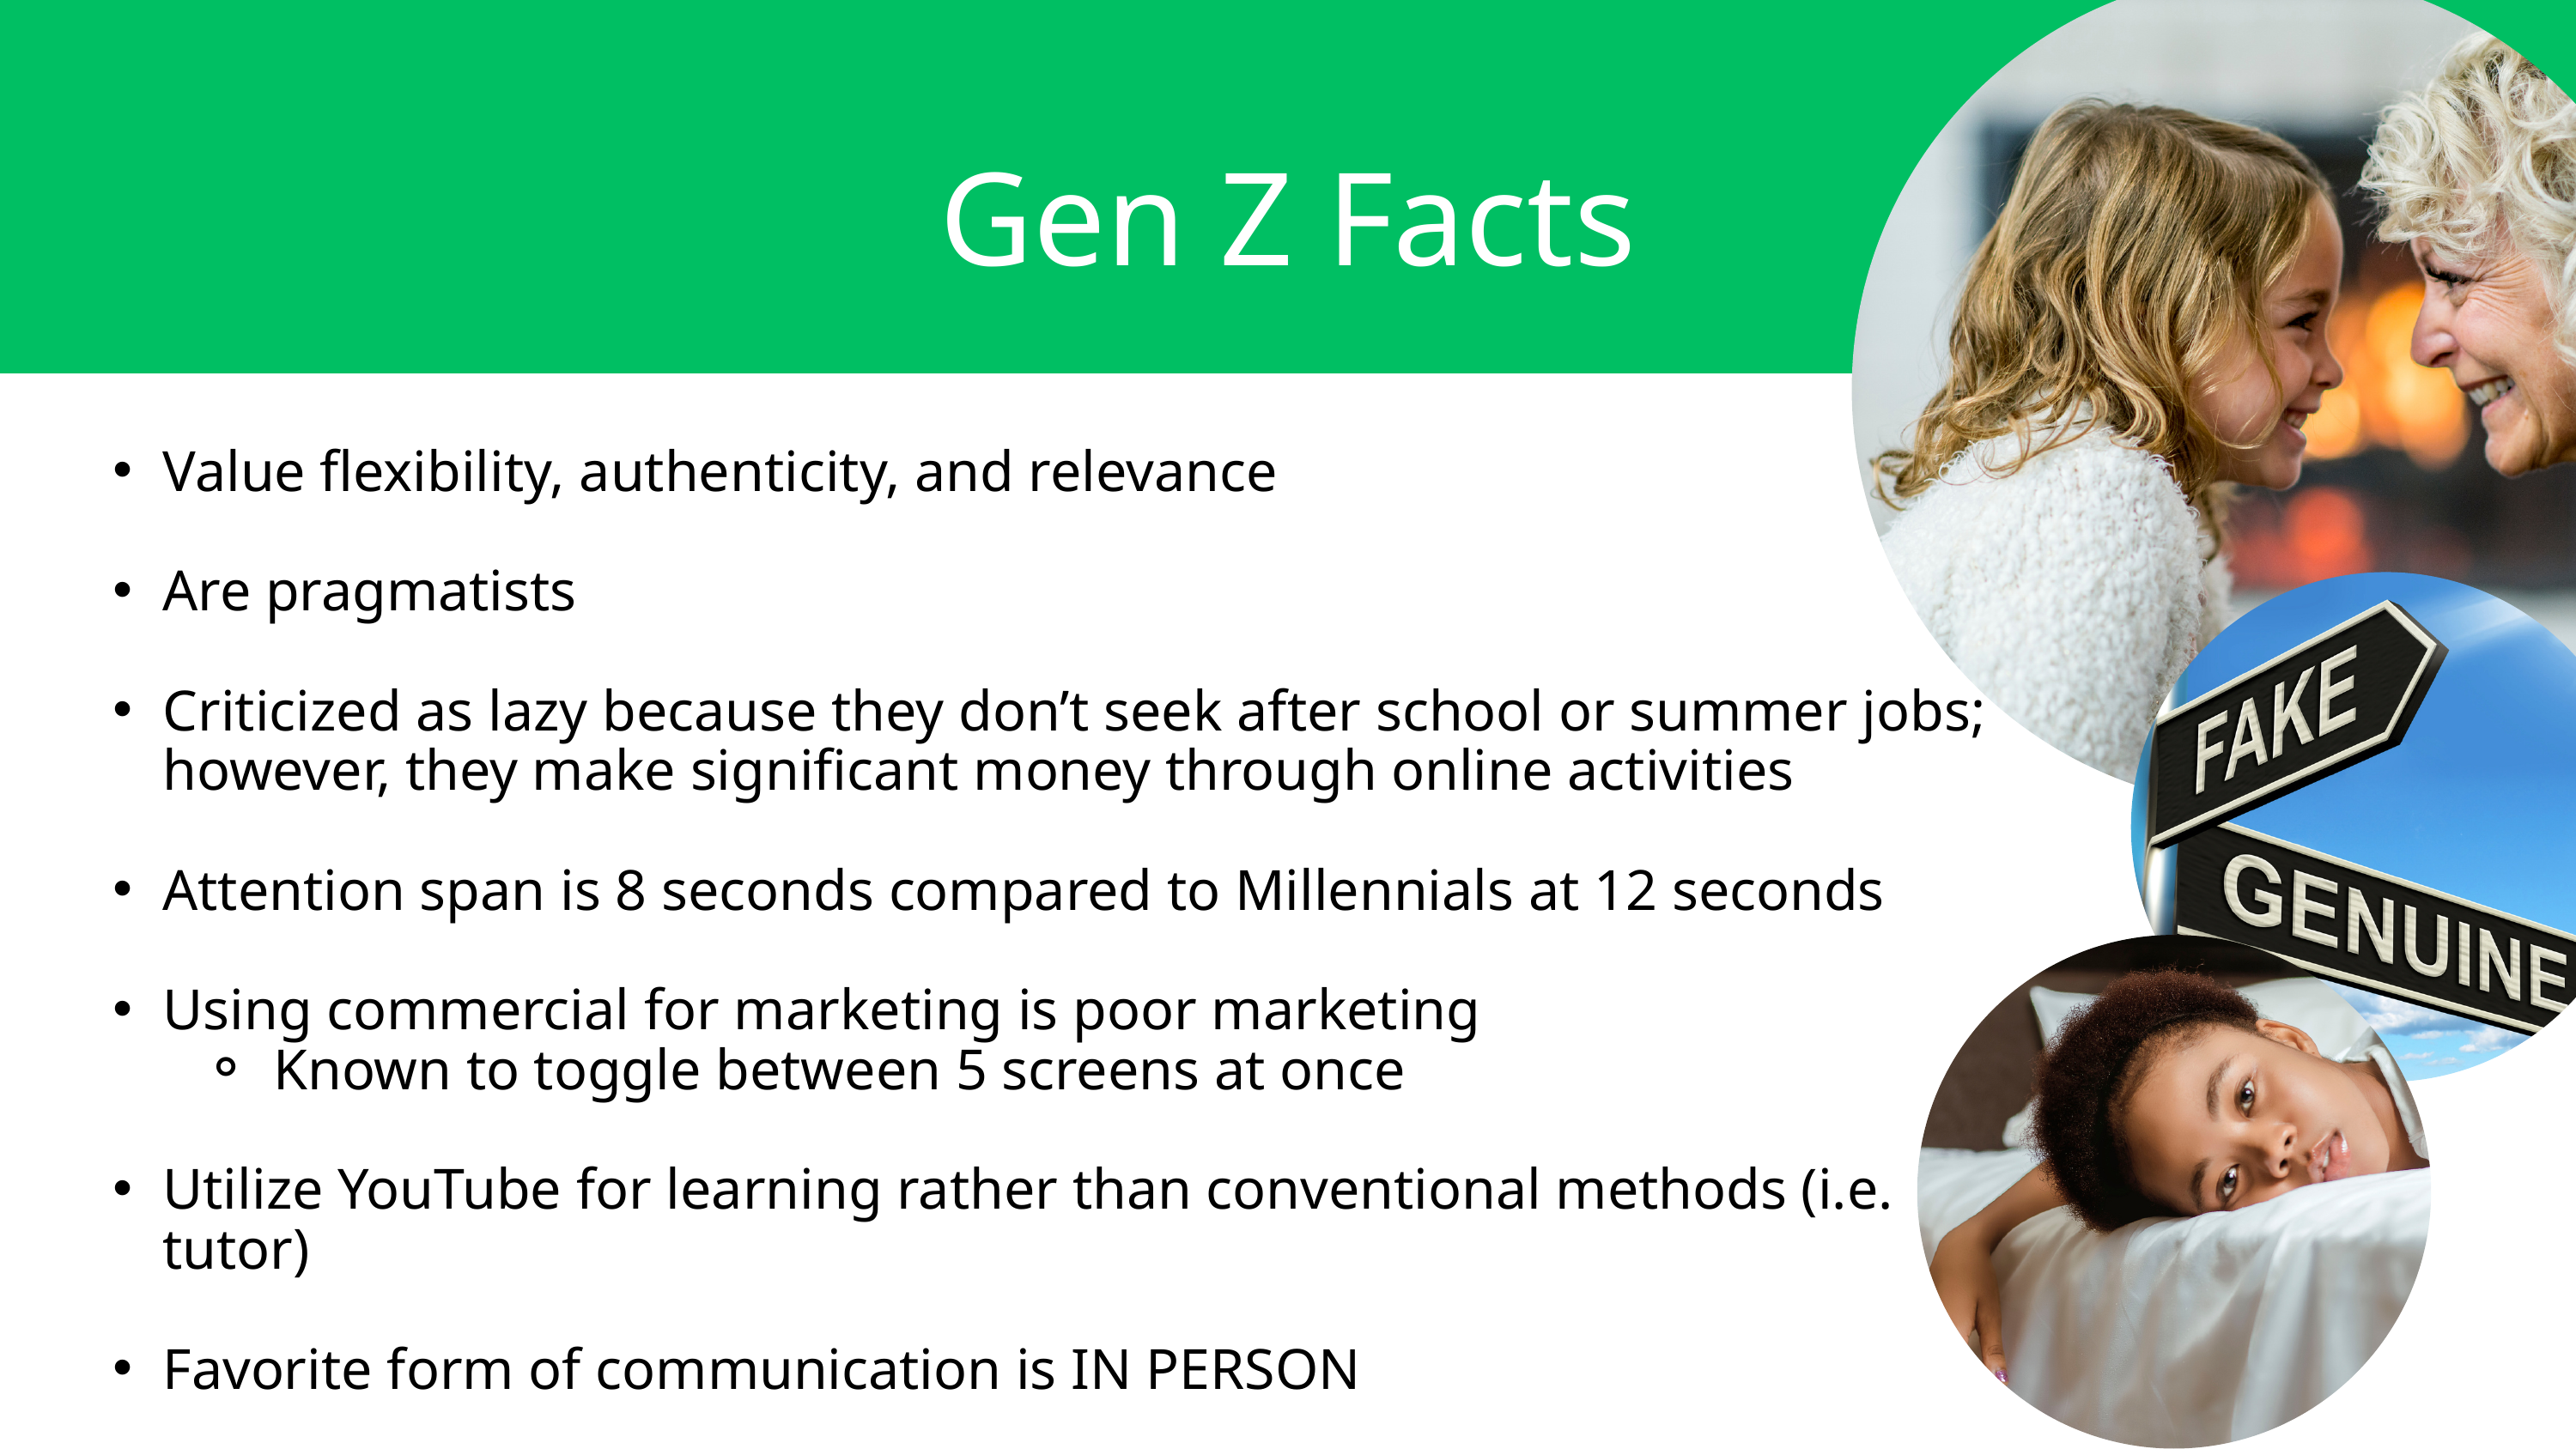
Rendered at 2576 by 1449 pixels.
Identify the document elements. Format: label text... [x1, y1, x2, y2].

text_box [1851, 0, 2576, 808]
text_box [1917, 934, 2432, 1449]
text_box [2130, 572, 2576, 1082]
text_box Value flexibility, authenticity, and relevance Are pragmatists Criticized as lazy because they don’t seek after school or summer jobs; however, they make significant money through online activities Attention span is 8 seconds compared to Millennials at 12 seconds Using commercial for marketing is poor marketing Known to toggle between 5 screens at once Utilize YouTube for learning rather than conventional methods (i.e. tutor) Favorite form of communication is IN PERSON [63, 442, 1988, 1401]
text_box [0, 0, 1847, 374]
